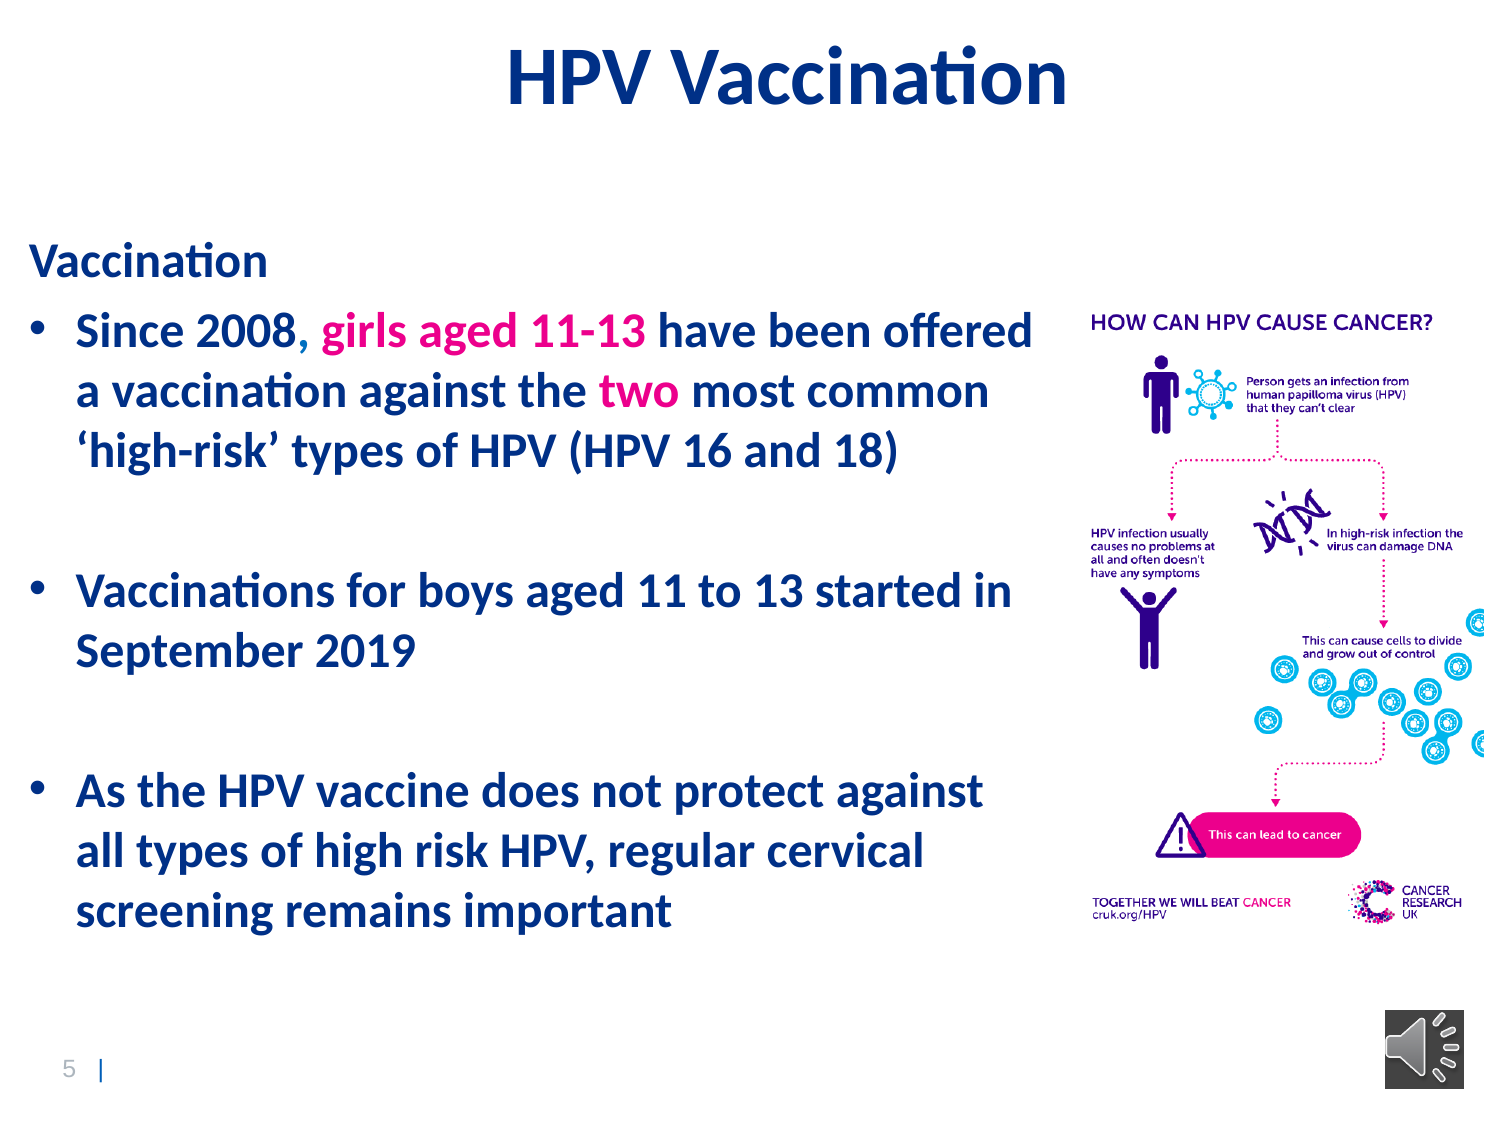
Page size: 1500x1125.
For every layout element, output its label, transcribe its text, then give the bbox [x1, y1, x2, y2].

text_box Vaccination Since 2008, girls aged 11-13 have been offered a vaccination against the two most common ‘high-risk’ types of HPV (HPV 16 and 18) Vaccinations for boys aged 11 to 13 started in September 2019 As the HPV vaccine does not protect against all types of high risk HPV, regular cervical screening remains important [14, 219, 1052, 1125]
picture [1069, 290, 1484, 944]
picture [1384, 1009, 1465, 1090]
text_box HPV Vaccination [250, 13, 1325, 153]
picture [1476, 619, 1484, 627]
